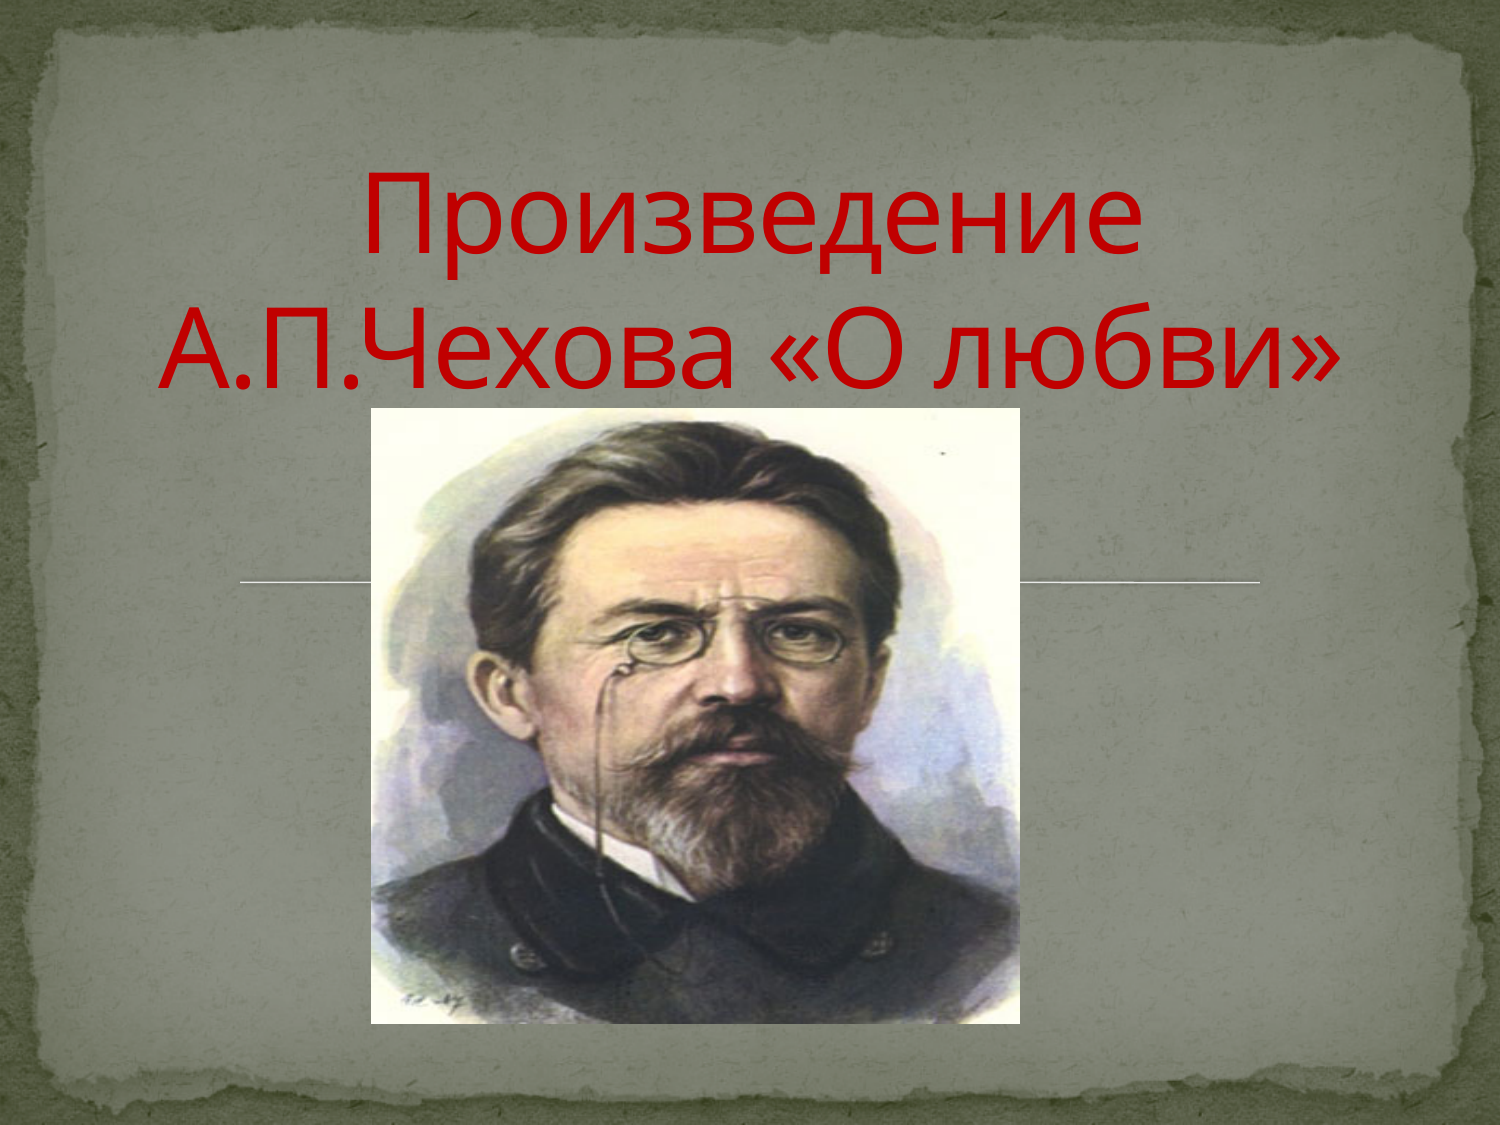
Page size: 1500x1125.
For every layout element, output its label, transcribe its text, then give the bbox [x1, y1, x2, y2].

title Произведение А.П.Чехова «О любви» [70, 93, 1433, 419]
picture [371, 408, 1020, 1024]
